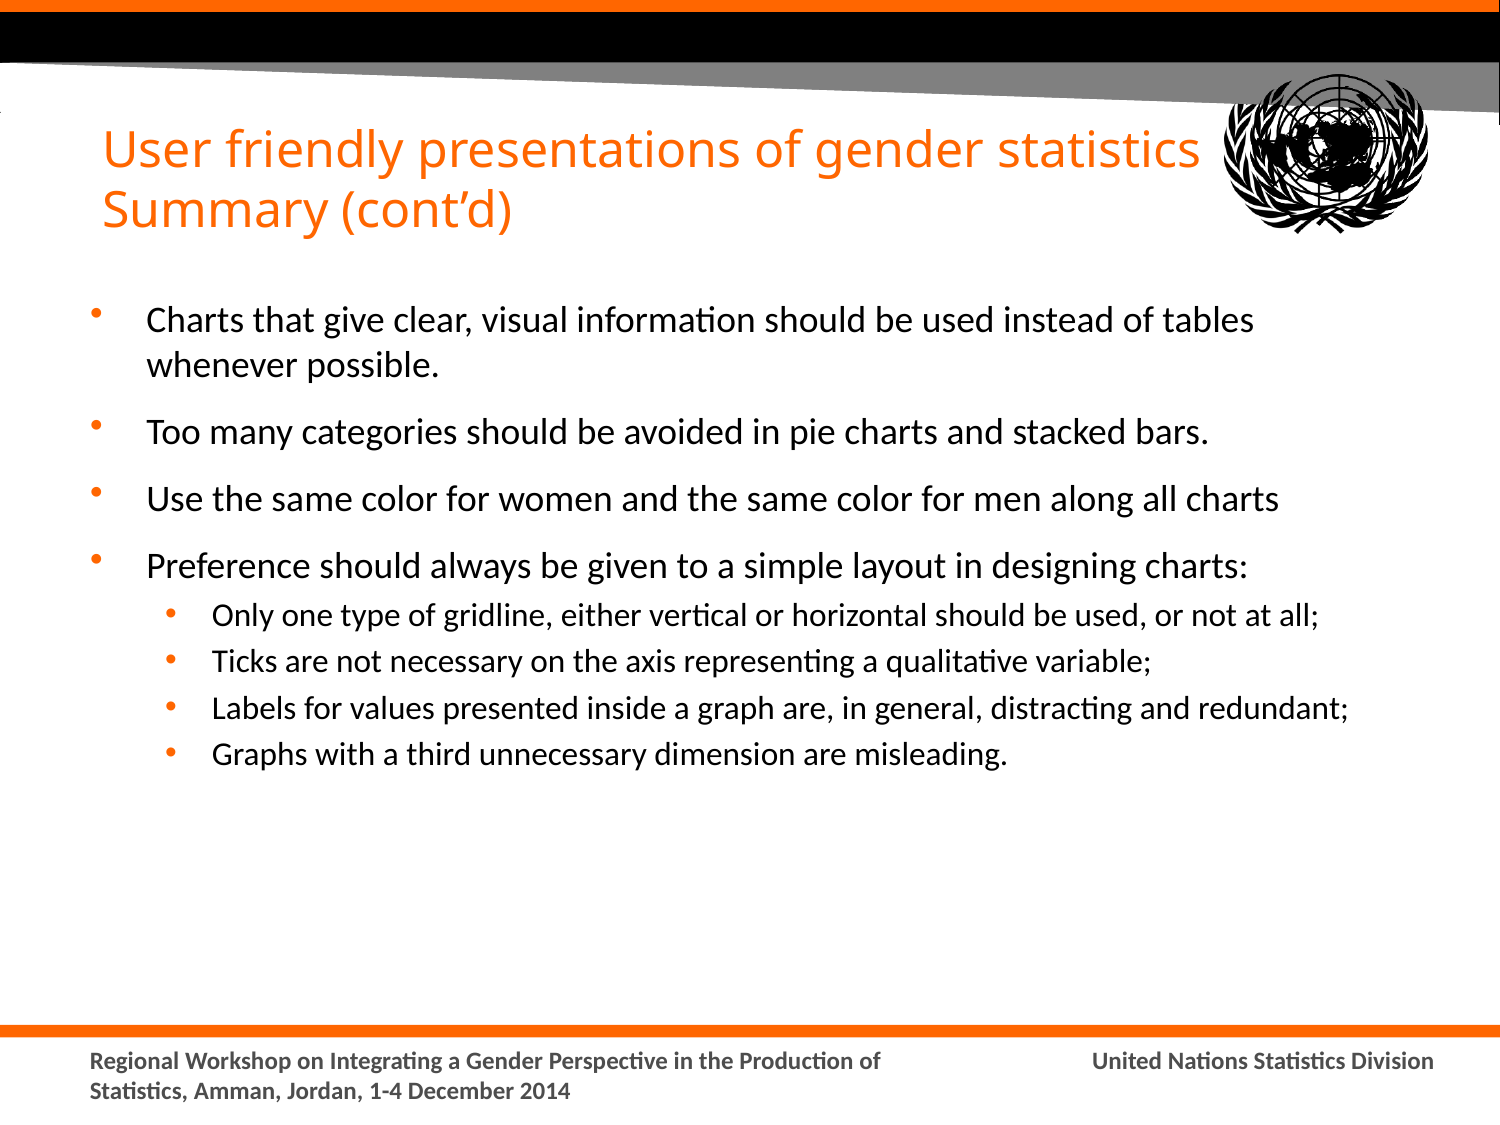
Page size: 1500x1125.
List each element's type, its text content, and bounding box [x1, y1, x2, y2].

list Charts that give clear, visual information should be used instead of tables whenever possible. Too many categories should be avoided in pie charts and stacked bars. Use the same color for women and the same color for men along all charts Preference should always be given to a simple layout in designing charts: Only one type of gridline, either vertical or horizontal should be used, or not at all; Ticks are not necessary on the axis representing a qualitative variable; Labels for values presented inside a graph are, in general, distracting and redundant; Graphs with a third unnecessary dimension are misleading. [75, 287, 1425, 925]
picture [1249, 74, 1428, 234]
text_box [0, 0, 1500, 13]
title User friendly presentations of gender statistics Summary (cont’d) [87, 99, 1350, 256]
text_box [0, 62, 1495, 113]
text_box [0, 13, 1500, 62]
